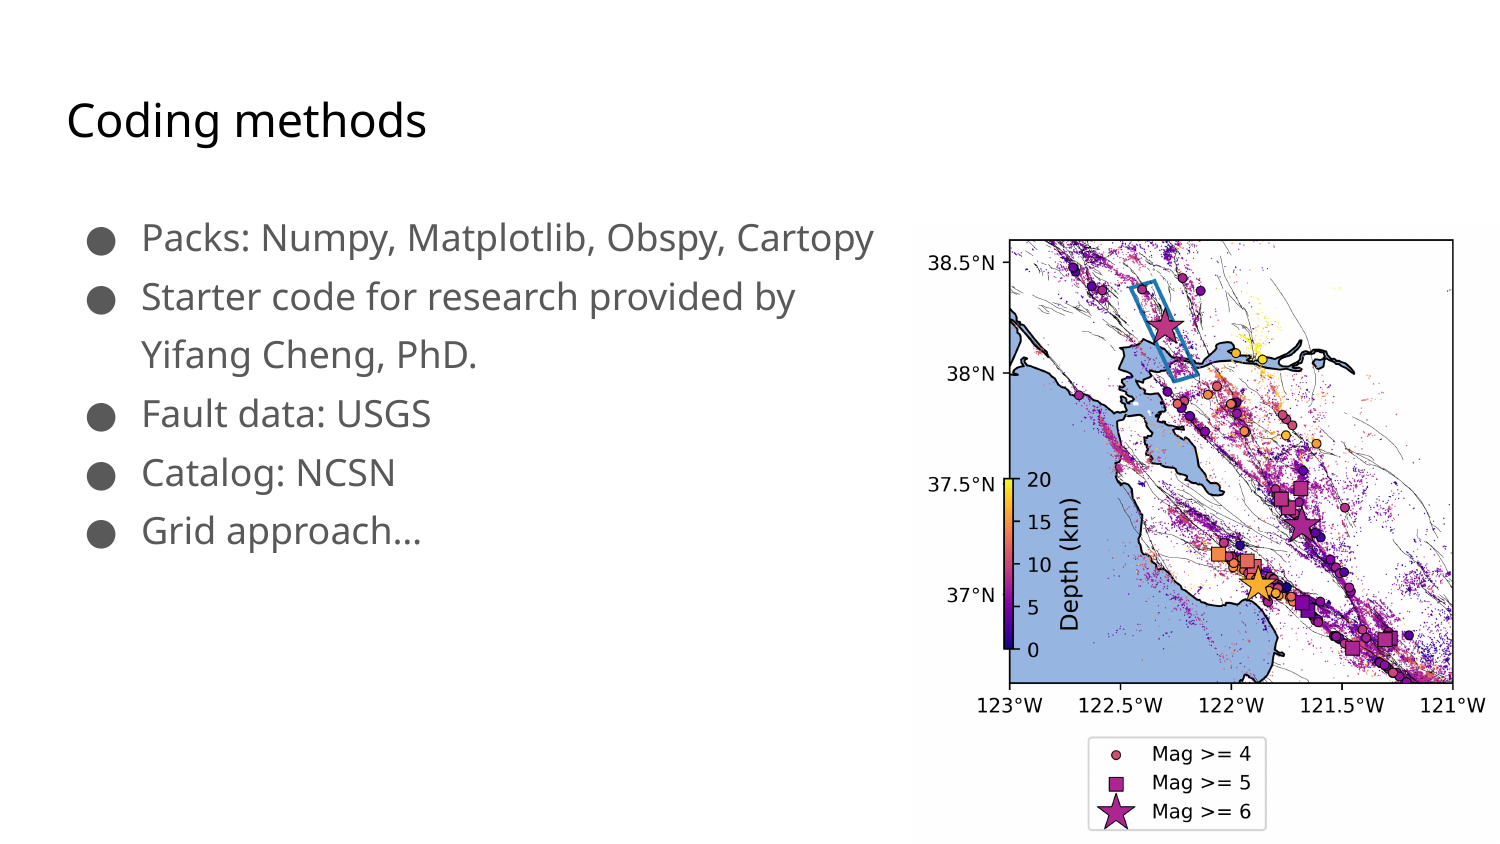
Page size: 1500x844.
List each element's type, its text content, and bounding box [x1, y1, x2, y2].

picture [913, 226, 1500, 844]
title Coding methods [51, 72, 1449, 167]
list Packs: Numpy, Matplotlib, Obspy, Cartopy Starter code for research provided by Yifang Cheng, PhD. Fault data: USGS Catalog: NCSN Grid approach… [51, 189, 898, 750]
